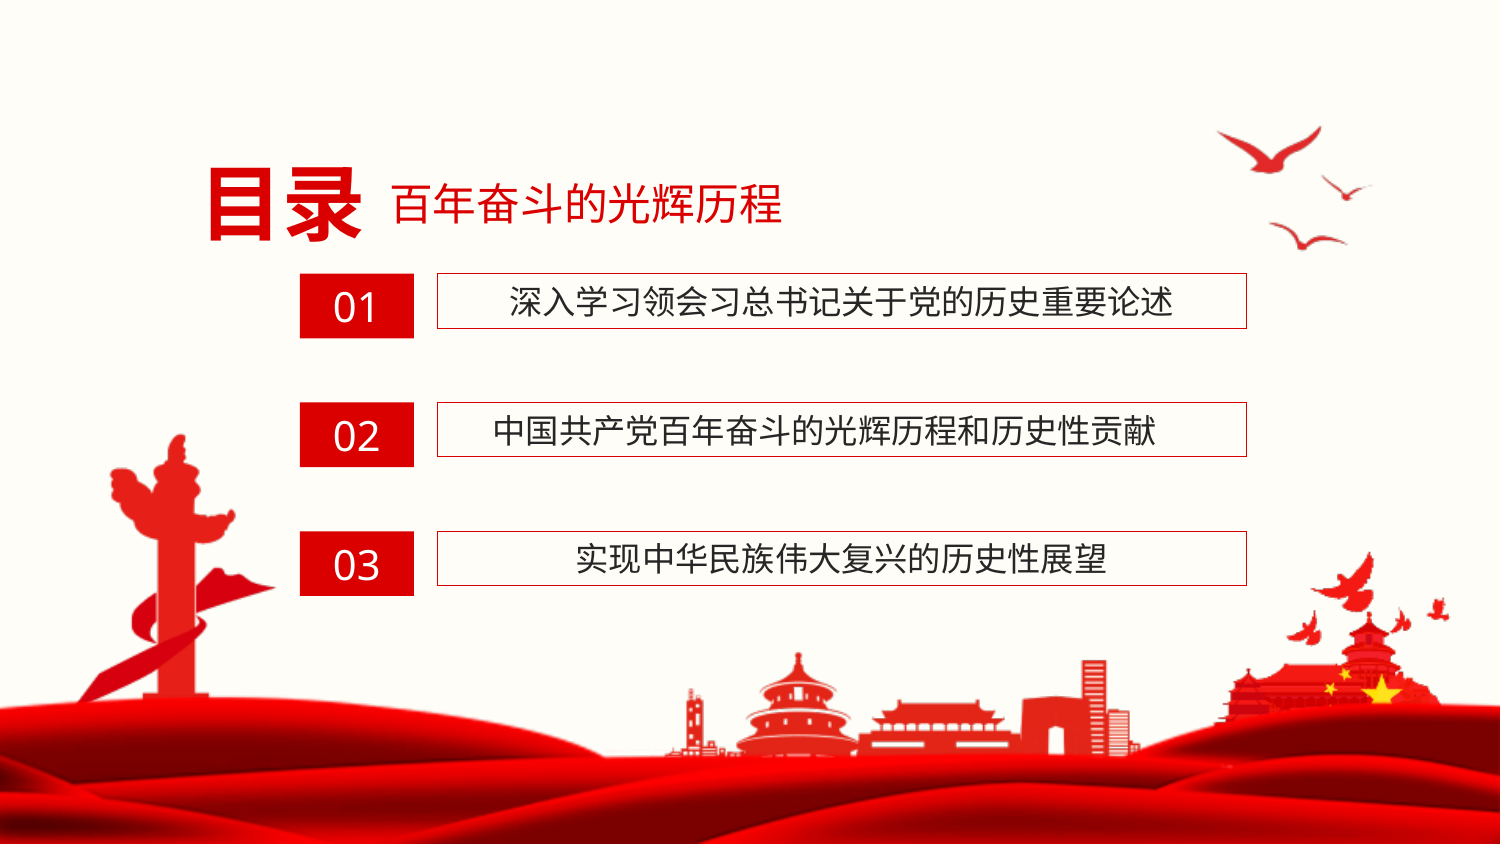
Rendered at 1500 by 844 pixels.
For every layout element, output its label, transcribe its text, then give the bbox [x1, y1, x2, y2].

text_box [299, 273, 1247, 340]
text_box 百年奋斗的光辉历程 [374, 169, 798, 237]
picture [1197, 125, 1373, 258]
text_box 目录 [153, 143, 412, 259]
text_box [299, 531, 1247, 597]
picture [0, 421, 1500, 844]
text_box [299, 402, 1247, 468]
